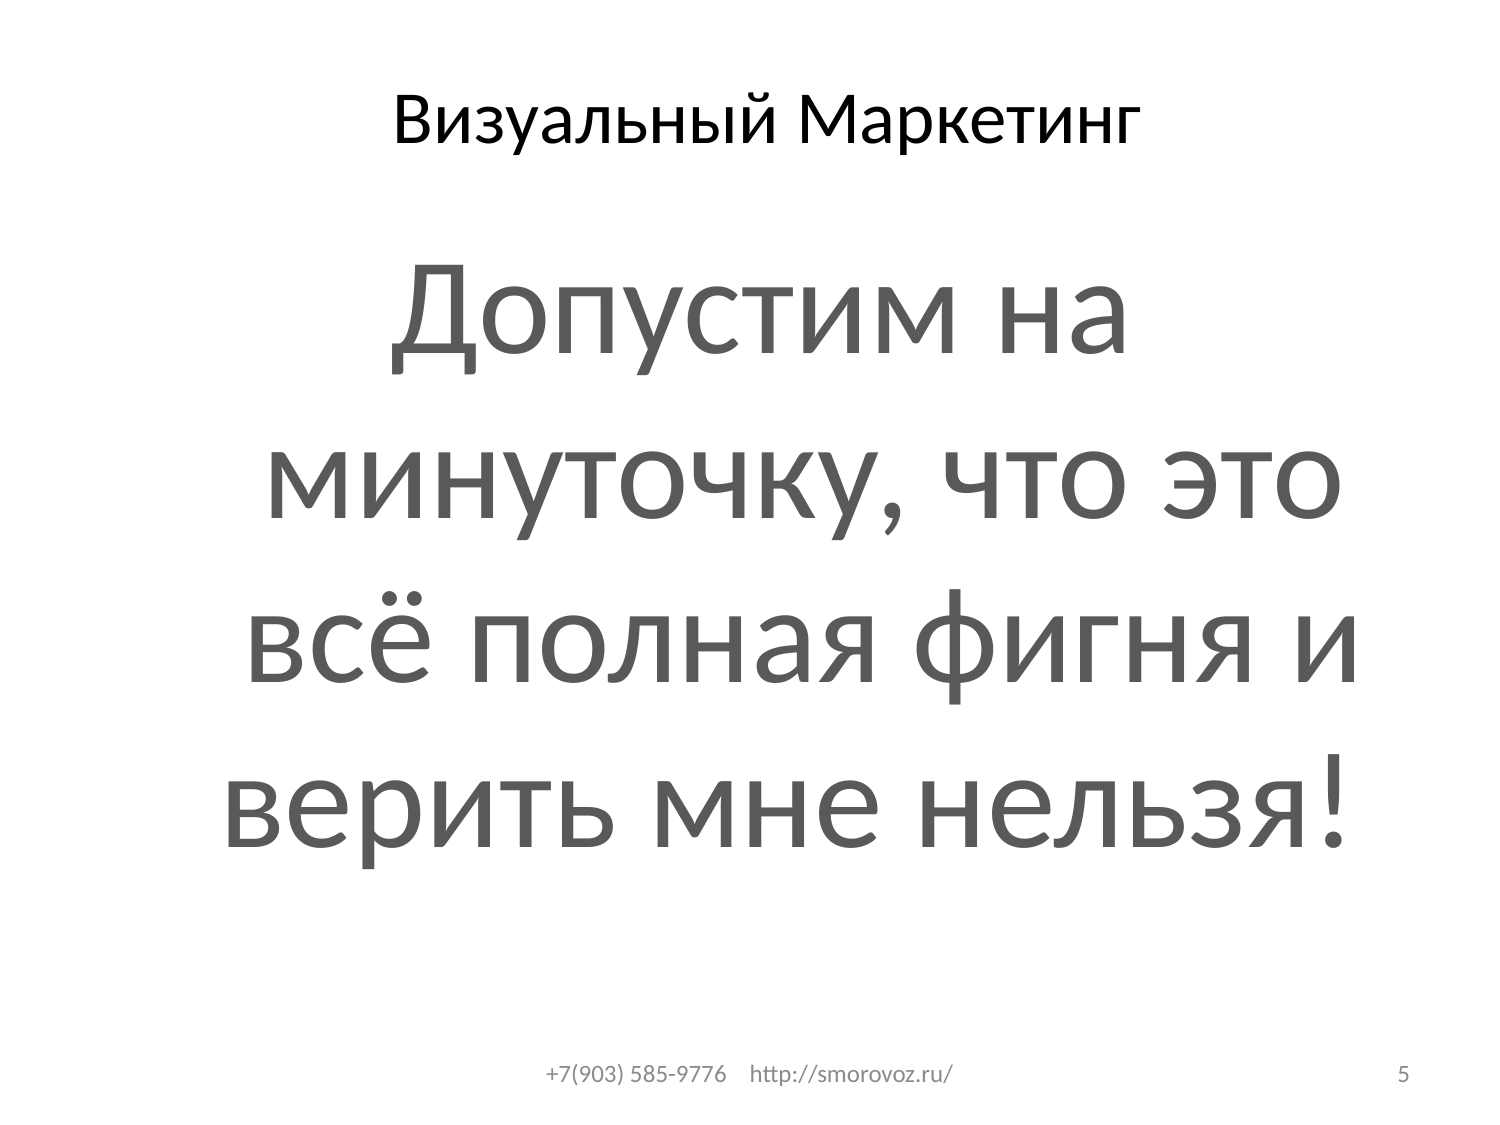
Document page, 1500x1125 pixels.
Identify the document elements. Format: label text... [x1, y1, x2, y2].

subtitle Допустим на минуточку, что это всё полная фигня и верить мне нельзя! [88, 208, 1436, 1024]
footer +7(903) 585-9776 http://smorovoz.ru/ [512, 1042, 988, 1103]
slide_number 5 [1074, 1042, 1425, 1103]
title Визуальный Маркетинг [88, 42, 1447, 185]
